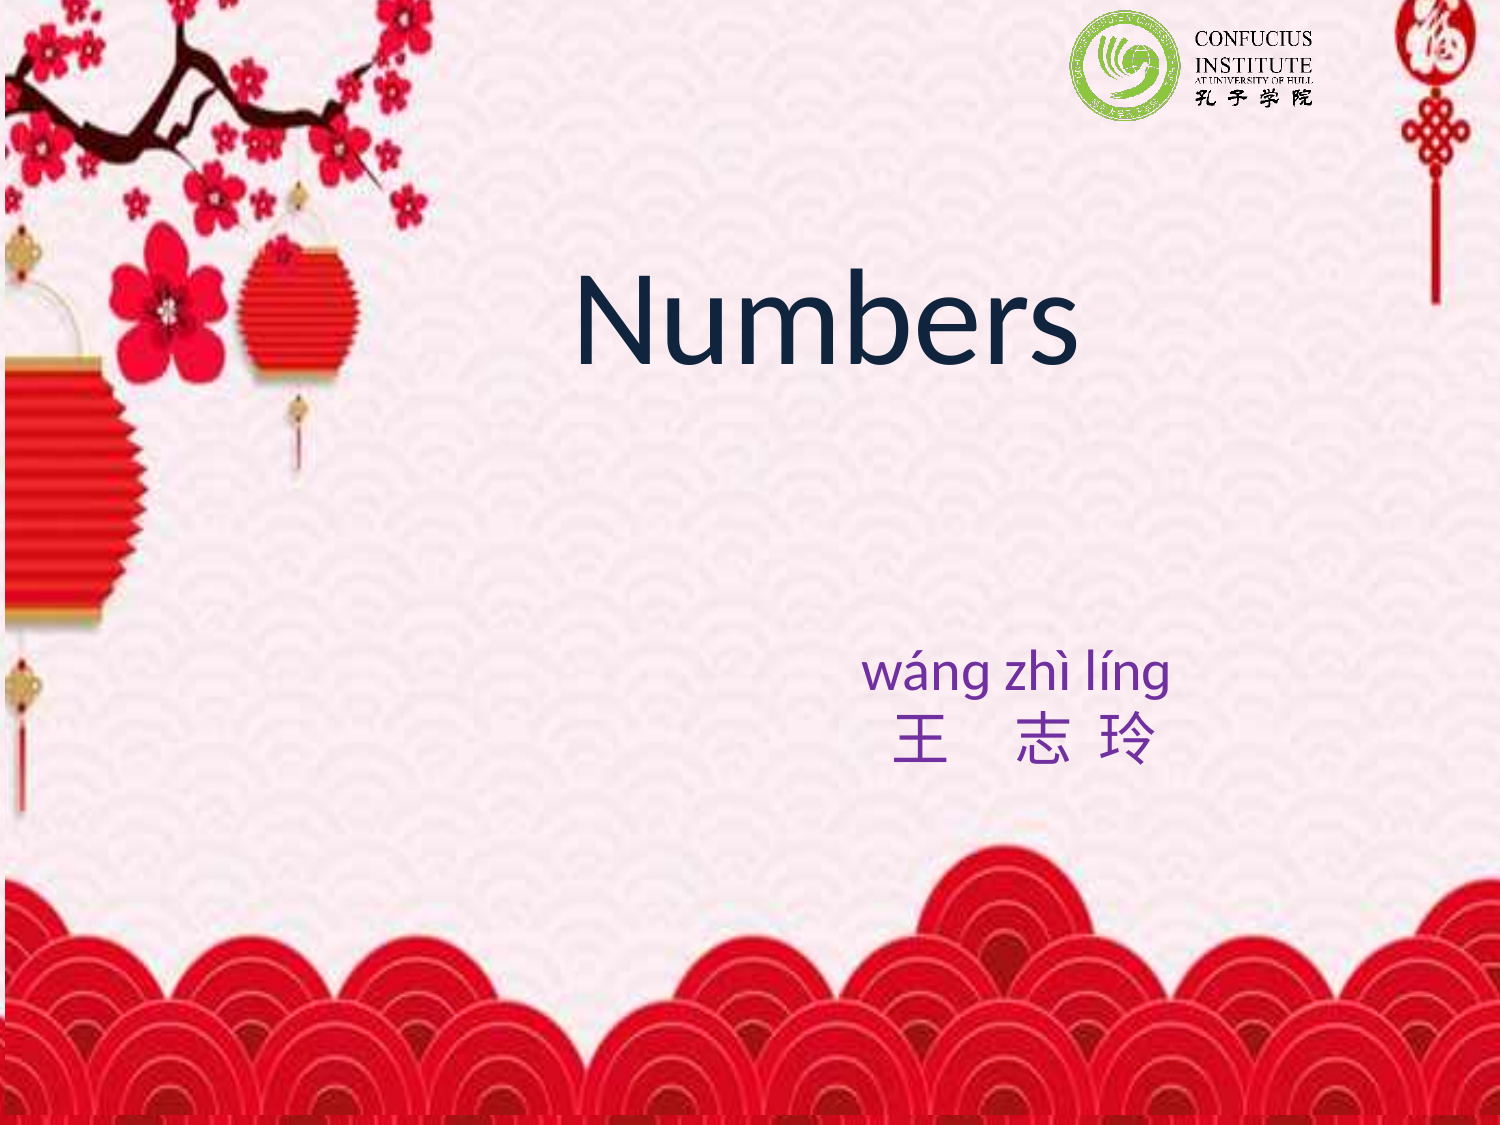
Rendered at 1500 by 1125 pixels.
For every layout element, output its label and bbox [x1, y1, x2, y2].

picture [1056, 0, 1327, 132]
picture [0, 0, 1500, 1125]
list [4, 0, 1500, 1115]
